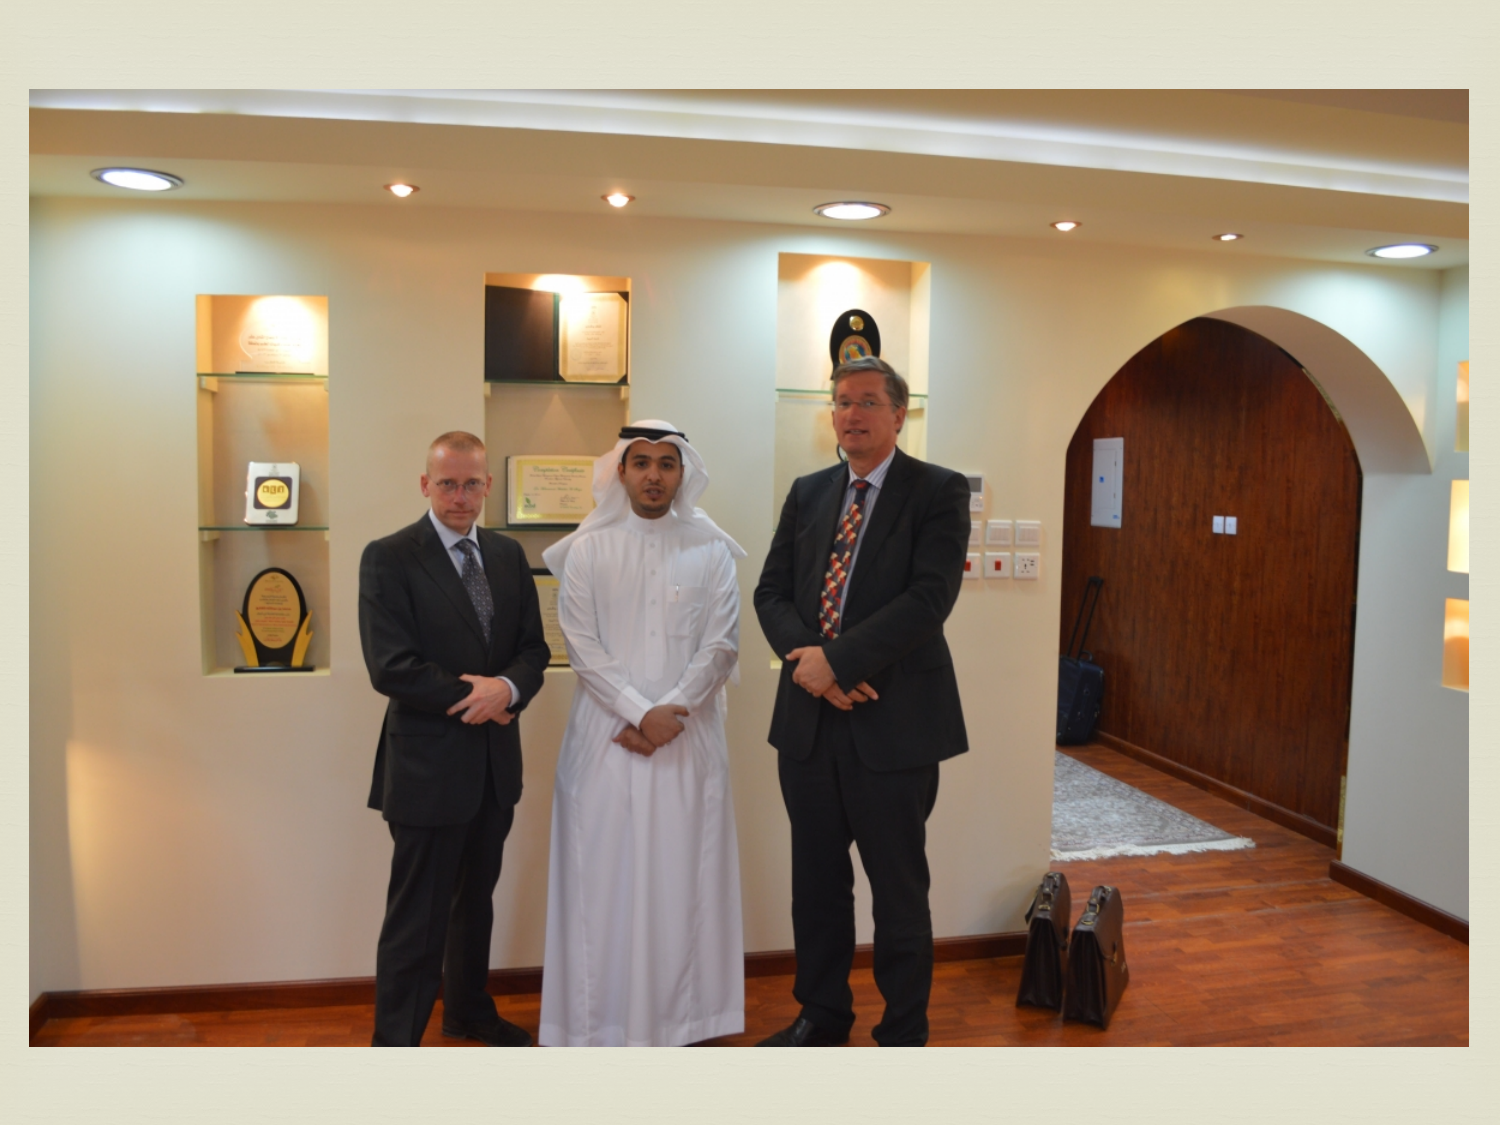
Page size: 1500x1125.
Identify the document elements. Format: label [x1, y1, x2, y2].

picture [28, 89, 1469, 1048]
